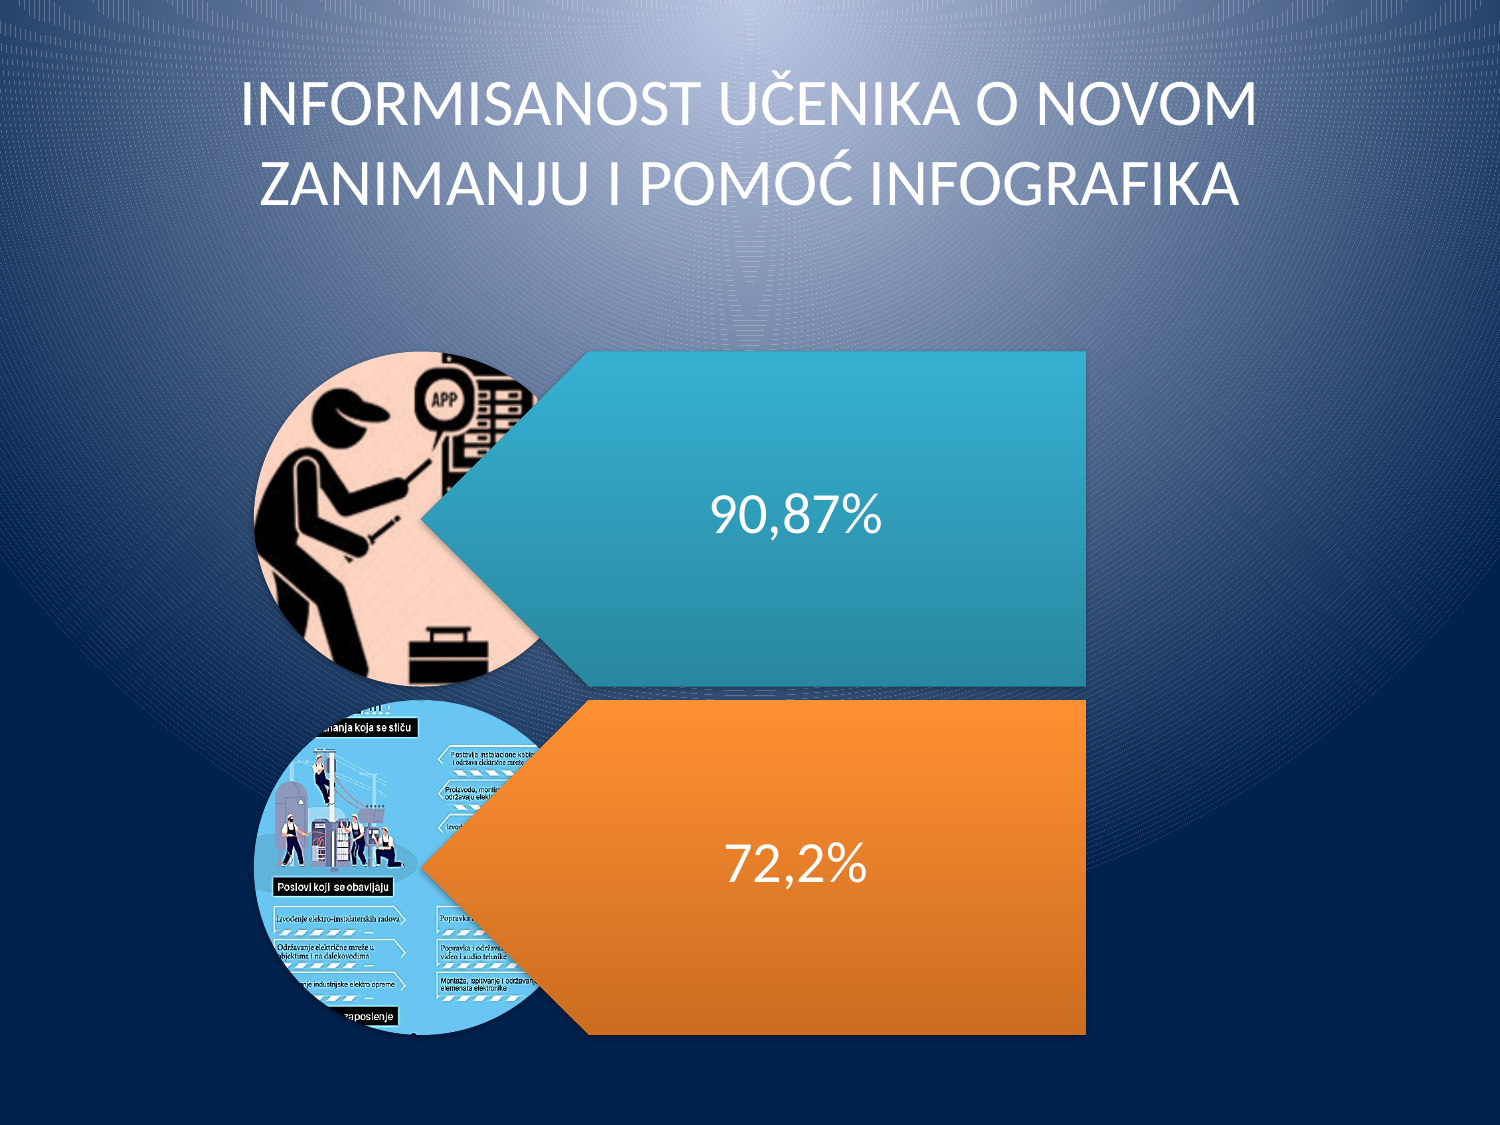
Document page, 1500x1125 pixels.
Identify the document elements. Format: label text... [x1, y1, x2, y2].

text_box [253, 337, 1255, 1036]
title INFORMISANOST UČENIKA O NOVOM ZANIMANJU I POMOĆ INFOGRAFIKA [75, 45, 1425, 233]
